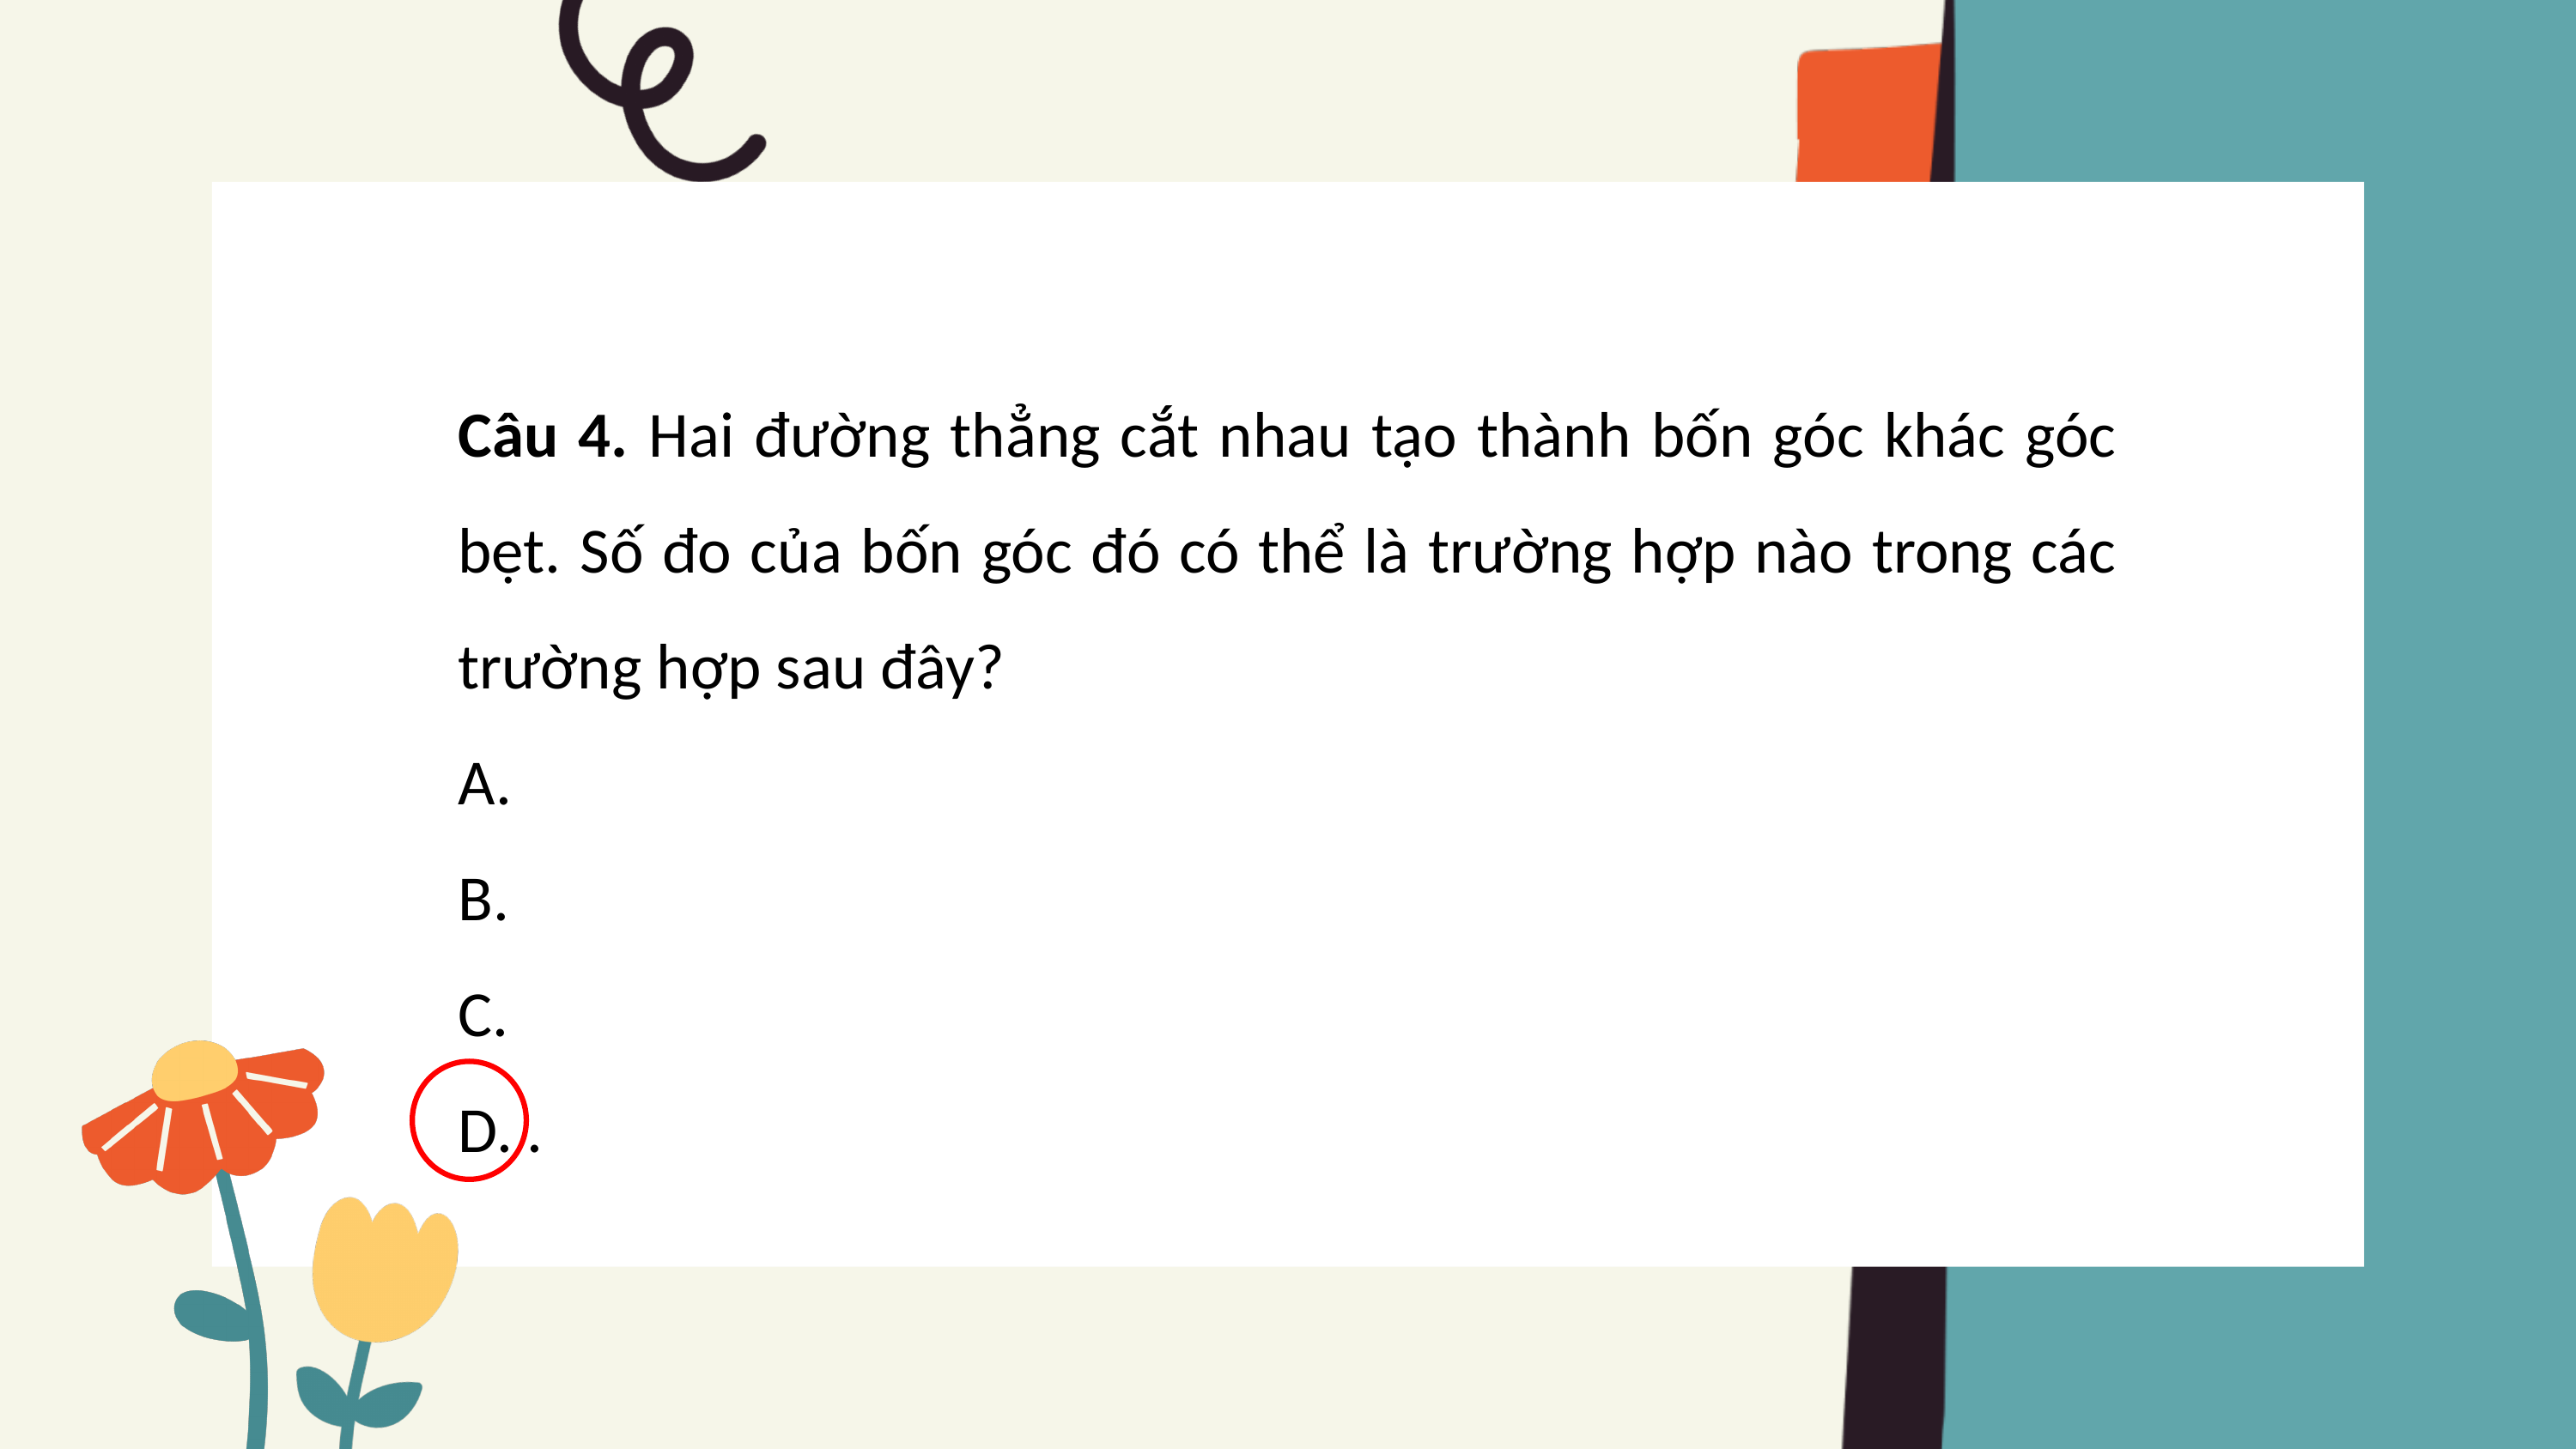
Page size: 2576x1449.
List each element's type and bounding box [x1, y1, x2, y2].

text_box [211, 181, 2219, 1267]
picture [509, 0, 781, 181]
picture [1796, 0, 2576, 1449]
picture [66, 1014, 462, 1449]
text_box [412, 1061, 526, 1179]
